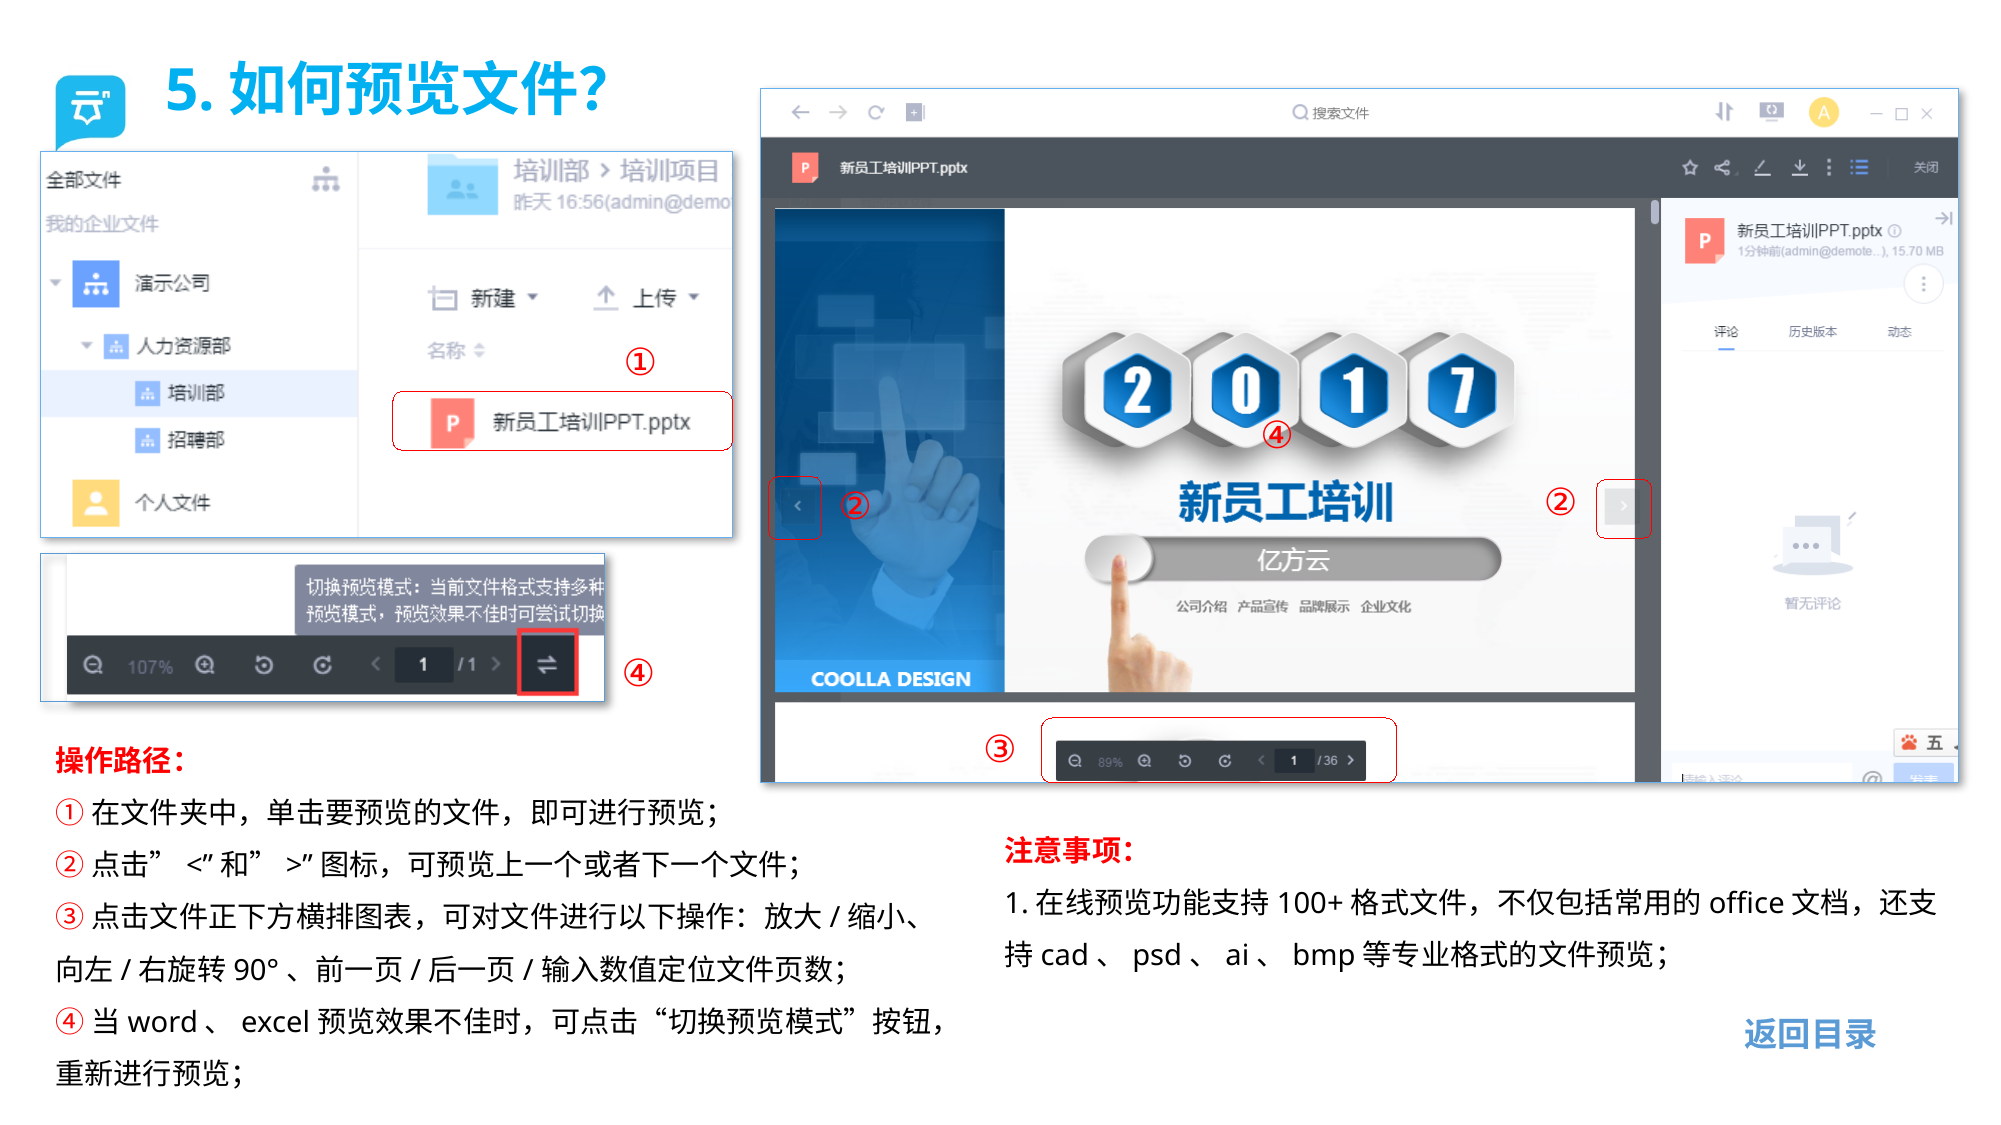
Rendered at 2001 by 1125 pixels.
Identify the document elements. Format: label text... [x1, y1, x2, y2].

text_box ④ [606, 641, 671, 702]
text_box 注意事项： 1.在线预览功能支持100+格式文件，不仅包括常用的office文档，还支持cad、psd、ai、bmp等专业格式的文件预览； [989, 807, 1960, 979]
text_box 5.如何预览文件？ [150, 45, 1928, 130]
text_box 返回目录 [1730, 1005, 1960, 1100]
text_box 操作路径： ①在文件夹中，单击要预览的文件，即可进行预览； ②点击”<”和”>”图标，可预览上一个或者下一个文件； ③点击文件正下方横排图表，可对文件进行以下操作：放大/缩小、向左/右旋转90°、前一页/后一页/输入数值定位文件页数； ④当word、excel预览效果不佳时，可点击“切换预览模式”按钮，重新进行预览； [40, 717, 959, 1098]
picture [0, 0, 2000, 1125]
